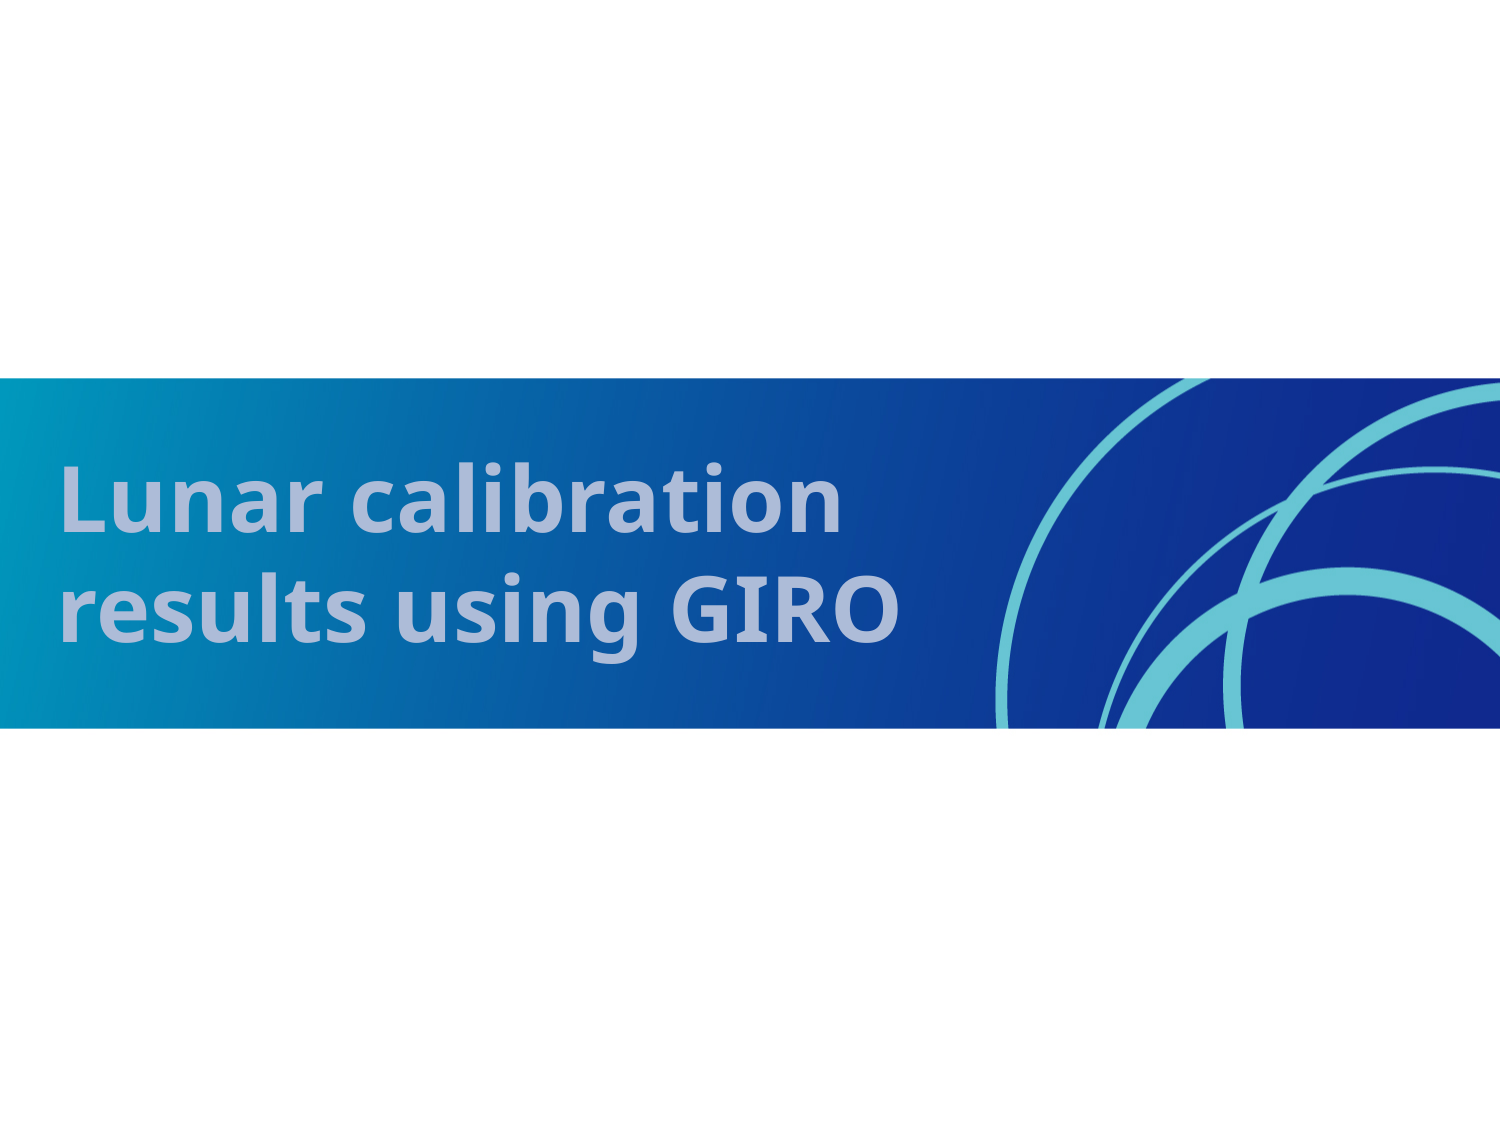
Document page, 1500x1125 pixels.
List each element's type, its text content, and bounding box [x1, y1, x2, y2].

picture [0, 0, 1500, 1125]
title Lunar calibration results using GIRO [41, 397, 1010, 705]
